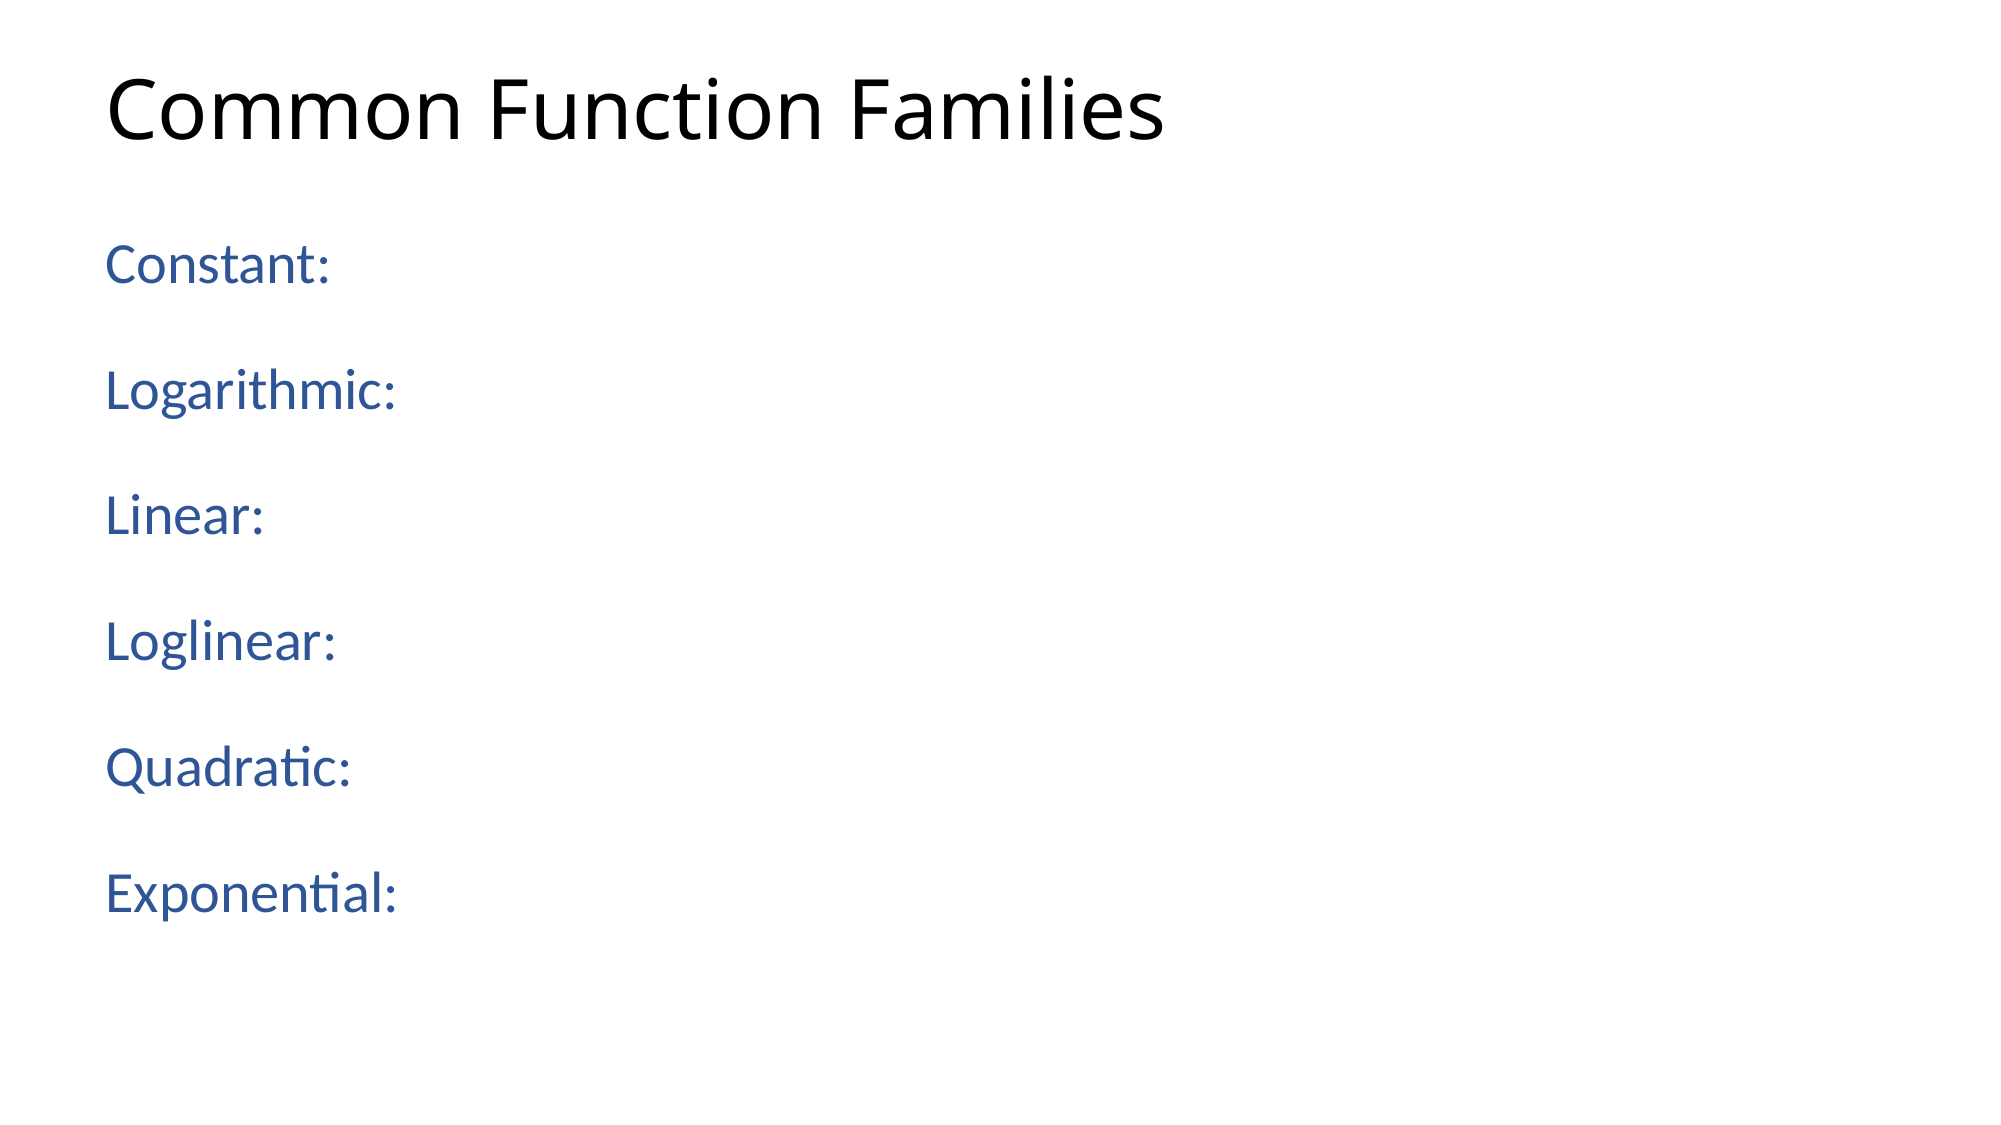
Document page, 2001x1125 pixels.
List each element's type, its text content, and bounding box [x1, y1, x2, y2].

title Common Function Families [90, 60, 1816, 164]
